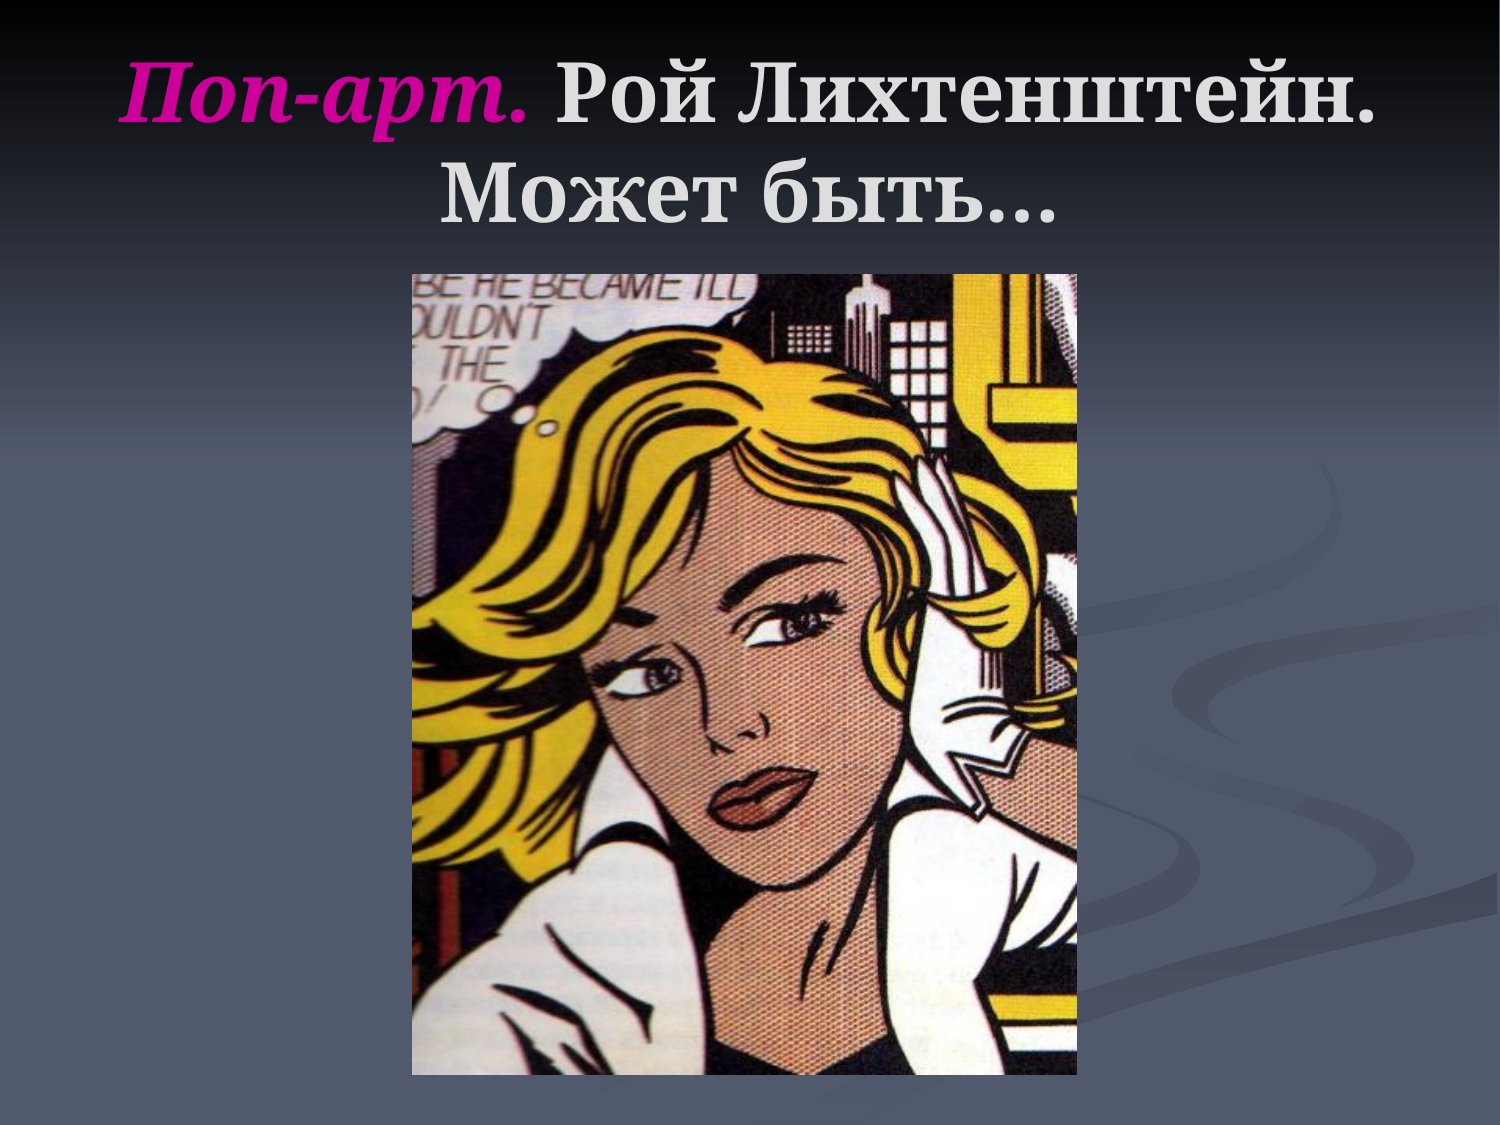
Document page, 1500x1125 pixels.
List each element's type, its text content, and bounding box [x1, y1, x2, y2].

title Поп-арт. Рой Лихтенштейн. Может быть… [74, 44, 1426, 233]
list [412, 274, 1077, 1076]
